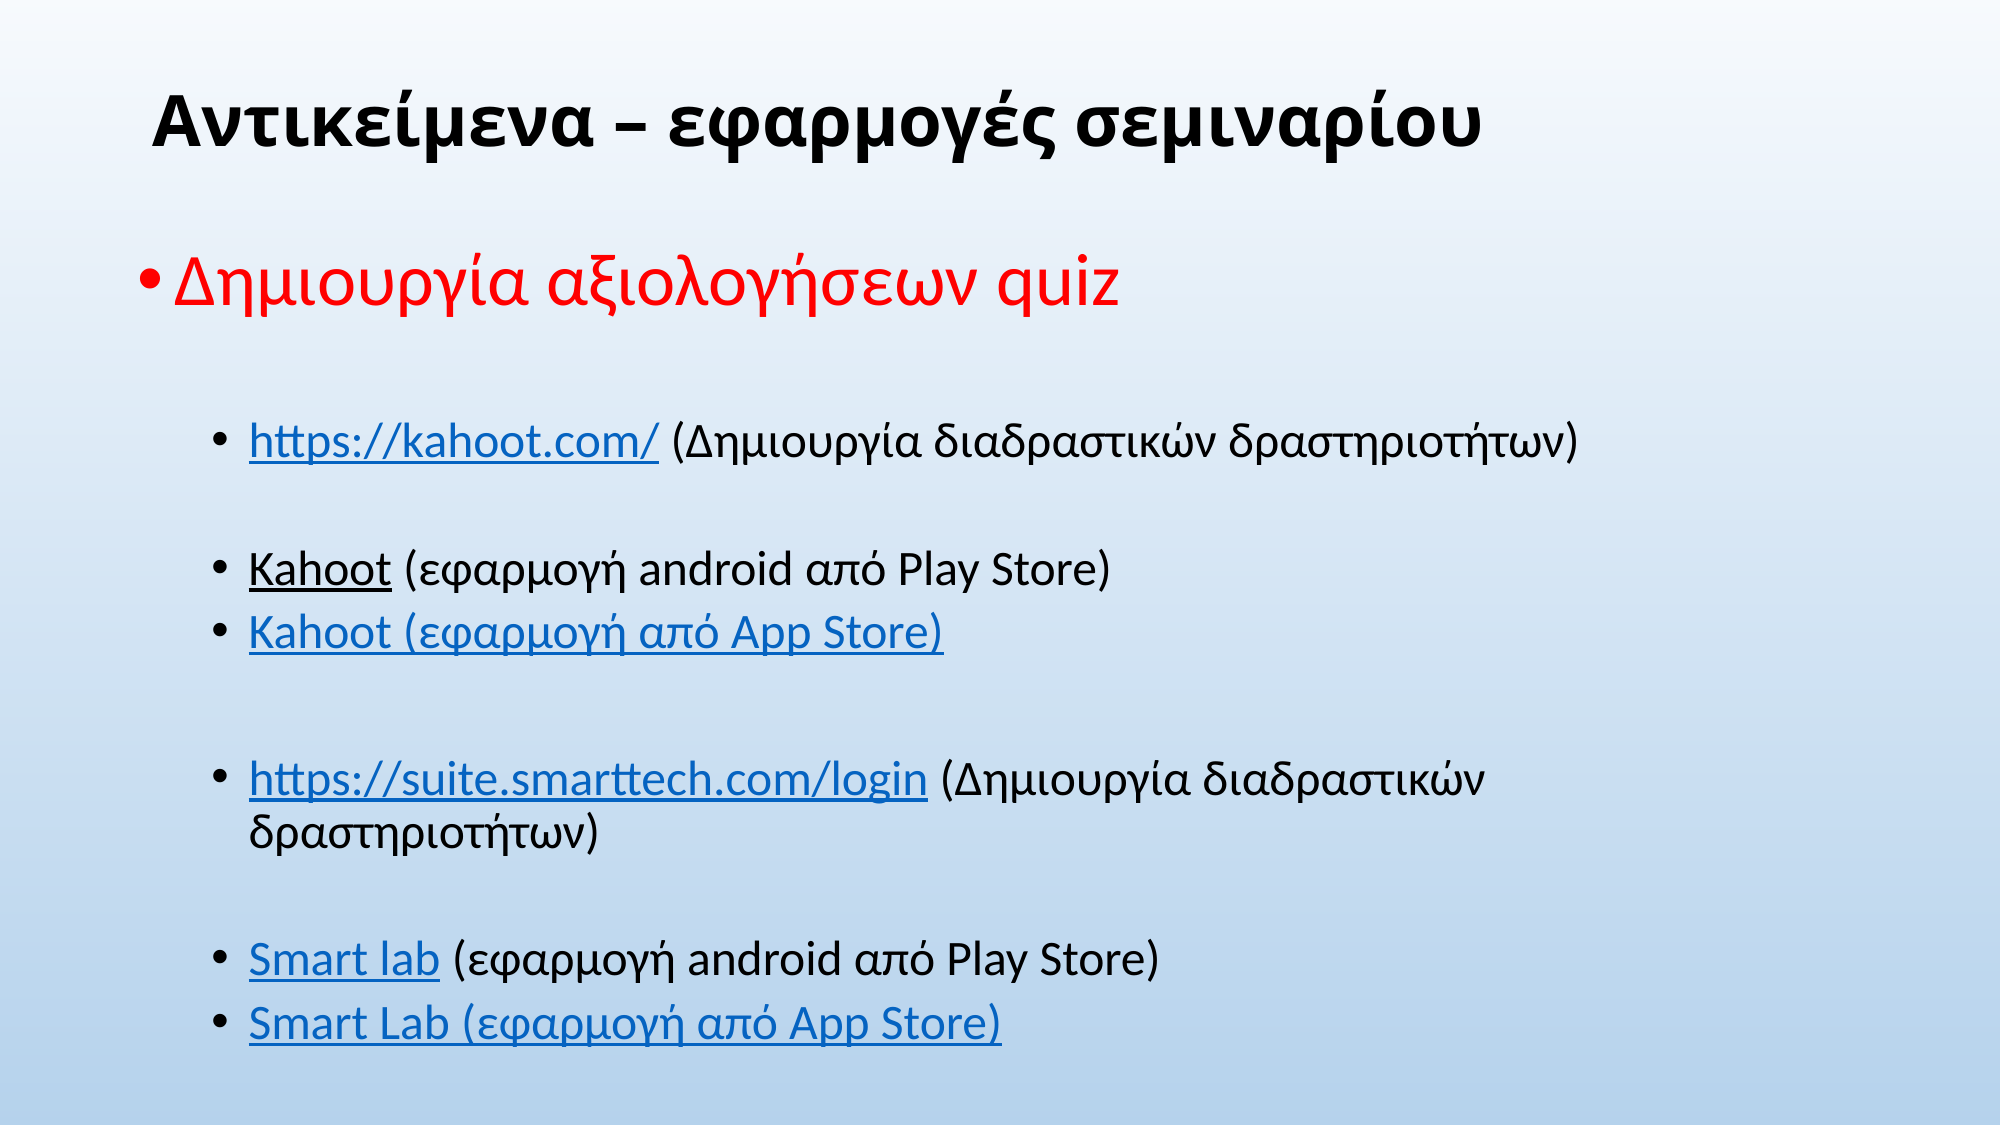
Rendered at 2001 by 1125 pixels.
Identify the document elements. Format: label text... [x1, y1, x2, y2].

title Αντικείμενα – εφαρμογές σεμιναρίου [137, 59, 1863, 187]
list Δημιουργία αξιολογήσεων quiz https://kahoot.com/ (Δημιουργία διαδραστικών δραστηριοτήτων) Kahoot (εφαρμογή android από Play Store) Kahoot (εφαρμογή από App Store) https://suite.smarttech.com/login (Δημιουργία διαδραστικών δραστηριοτήτων) Smart lab (εφαρμογή android από Play Store) Smart Lab (εφαρμογή από App Store) [122, 234, 1848, 1066]
